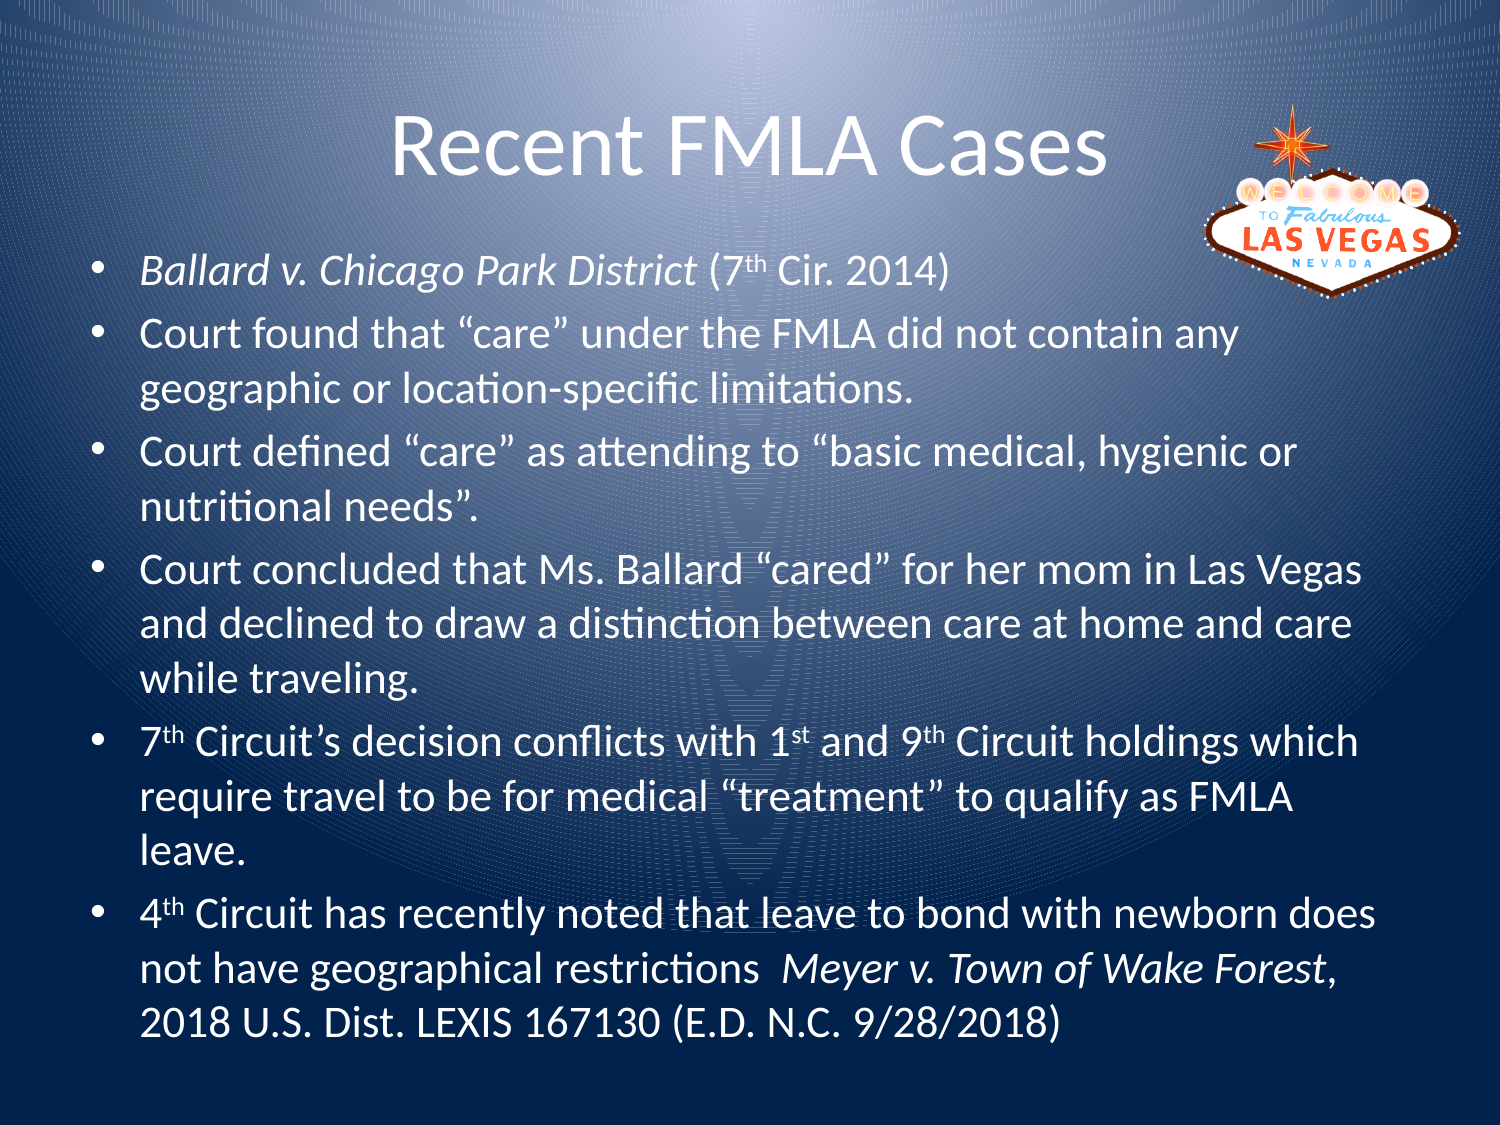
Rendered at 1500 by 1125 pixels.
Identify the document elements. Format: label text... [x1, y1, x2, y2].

title Recent FMLA Cases [75, 45, 1425, 232]
list Ballard v. Chicago Park District (7th Cir. 2014) Court found that “care” under the FMLA did not contain any geographic or location-specific limitations. Court defined “care” as attending to “basic medical, hygienic or nutritional needs”. Court concluded that Ms. Ballard “cared” for her mom in Las Vegas and declined to draw a distinction between care at home and care while traveling. 7th Circuit’s decision conflicts with 1st and 9th Circuit holdings which require travel to be for medical “treatment” to qualify as FMLA leave. 4th Circuit has recently noted that leave to bond with newborn does not have geographical restrictions Meyer v. Town of Wake Forest, 2018 U.S. Dist. LEXIS 167130 (E.D. N.C. 9/28/2018) [75, 232, 1425, 1063]
picture [1199, 99, 1463, 303]
